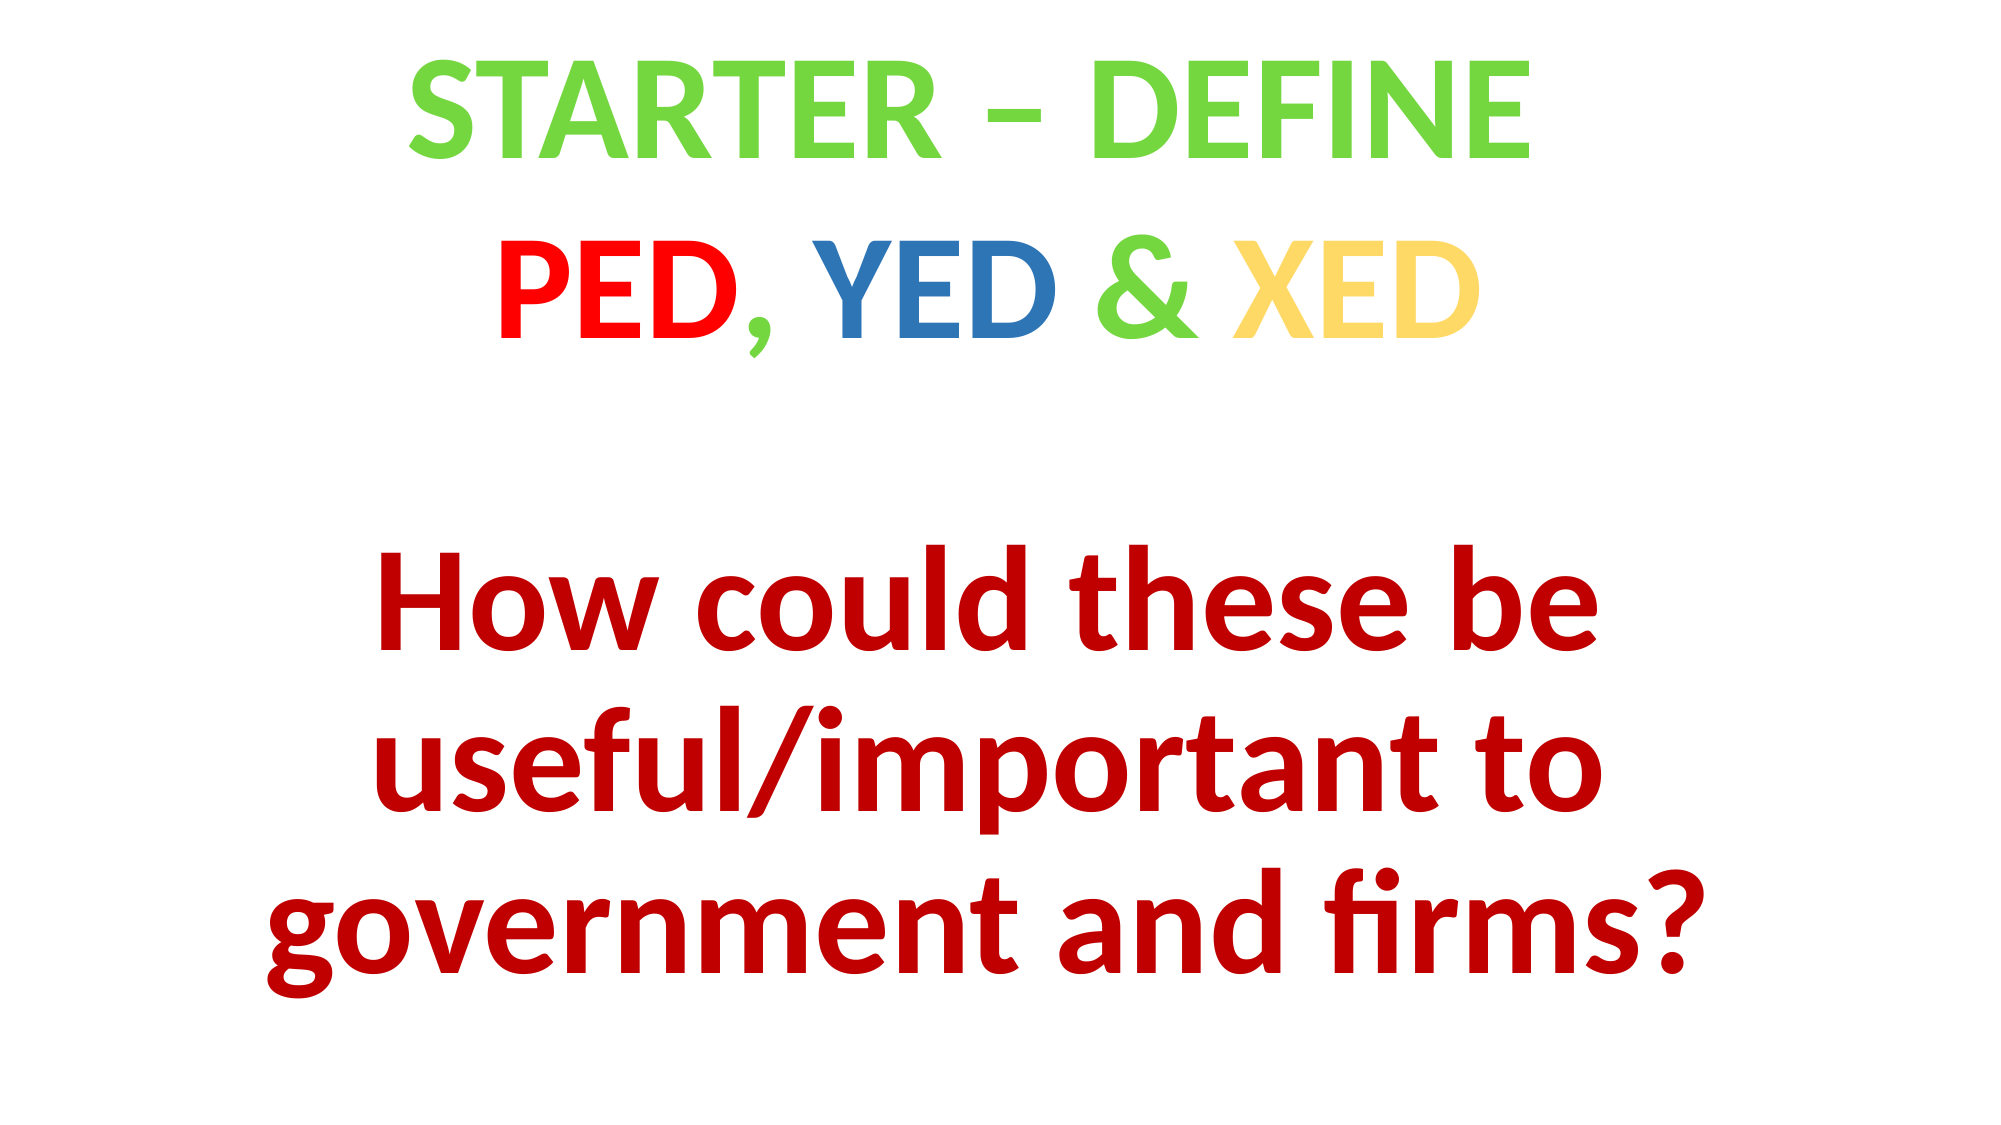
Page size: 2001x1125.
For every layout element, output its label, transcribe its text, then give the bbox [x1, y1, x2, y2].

title How could these be useful/important to government and firms? [100, 501, 1876, 1014]
text_box STARTER – DEFINE PED, YED & XED [56, 0, 1920, 376]
